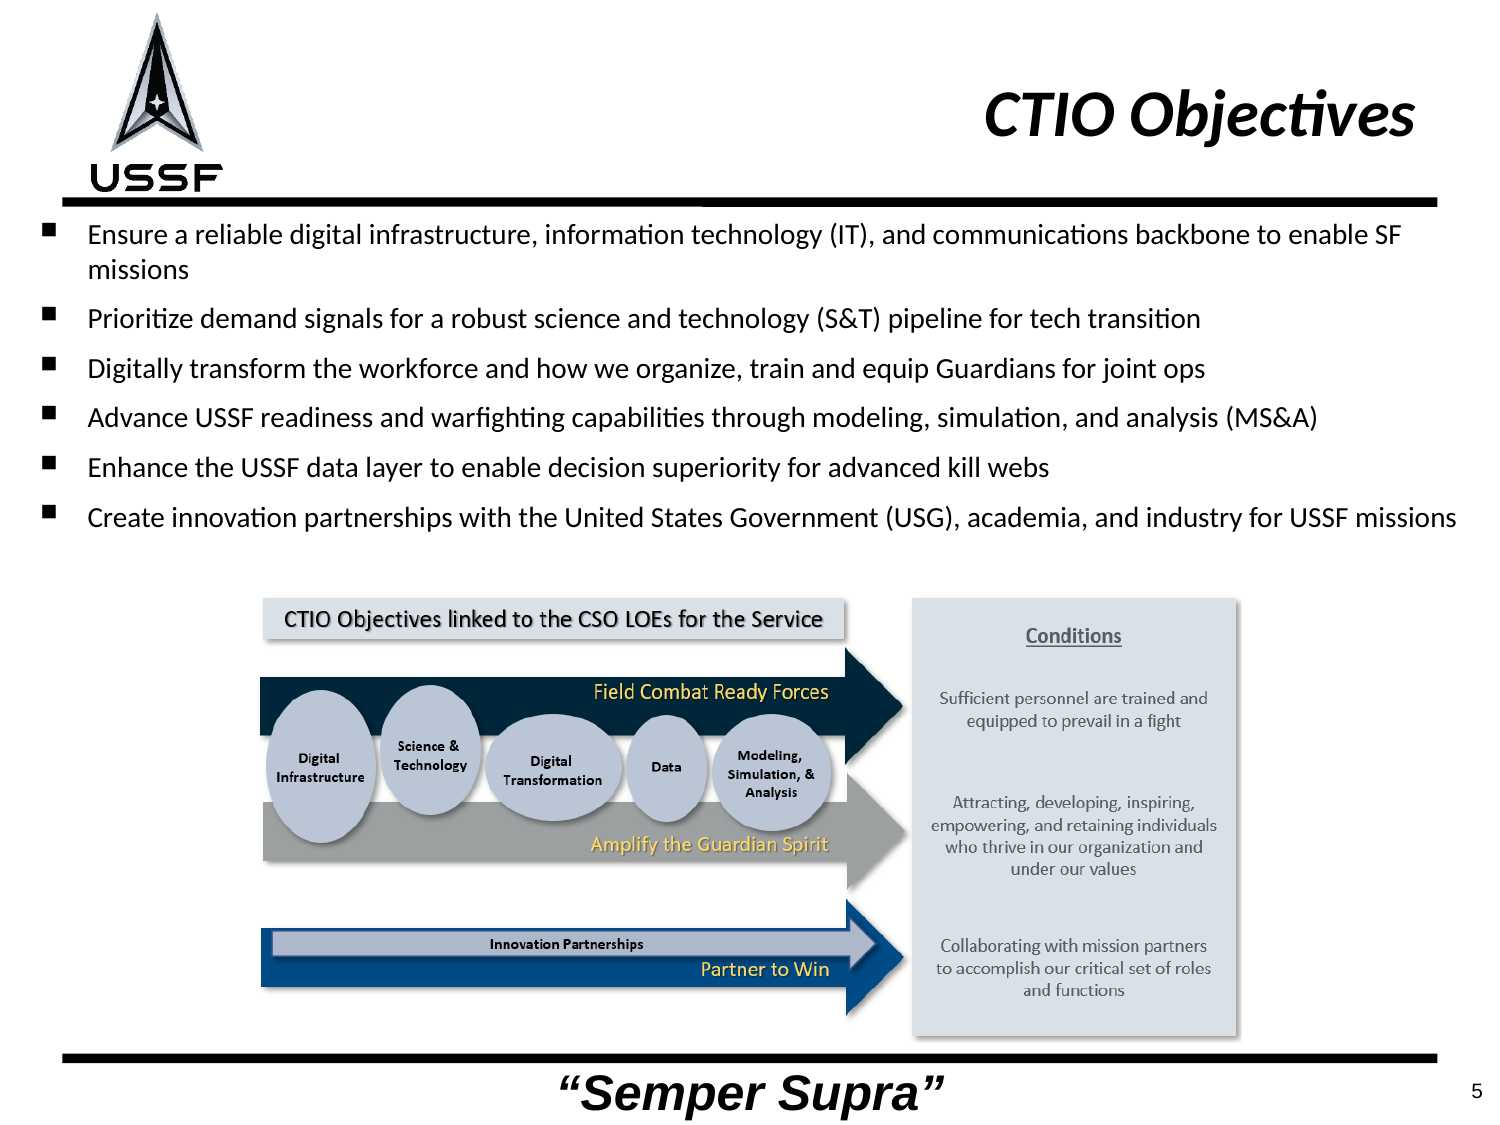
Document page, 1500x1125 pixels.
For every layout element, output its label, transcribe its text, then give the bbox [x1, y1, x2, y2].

picture [255, 590, 1243, 1044]
slide_number 5 [1310, 1070, 1499, 1121]
list Ensure a reliable digital infrastructure, information technology (IT), and communications backbone to enable SF missions Prioritize demand signals for a robust science and technology (S&T) pipeline for tech transition Digitally transform the workforce and how we organize, train and equip Guardians for joint ops Advance USSF readiness and warfighting capabilities through modeling, simulation, and analysis (MS&A) Enhance the USSF data layer to enable decision superiority for advanced kill webs Create innovation partnerships with the United States Government (USG), academia, and industry for USSF missions [25, 207, 1481, 516]
title CTIO Objectives [274, 29, 1447, 191]
picture [91, 12, 223, 192]
